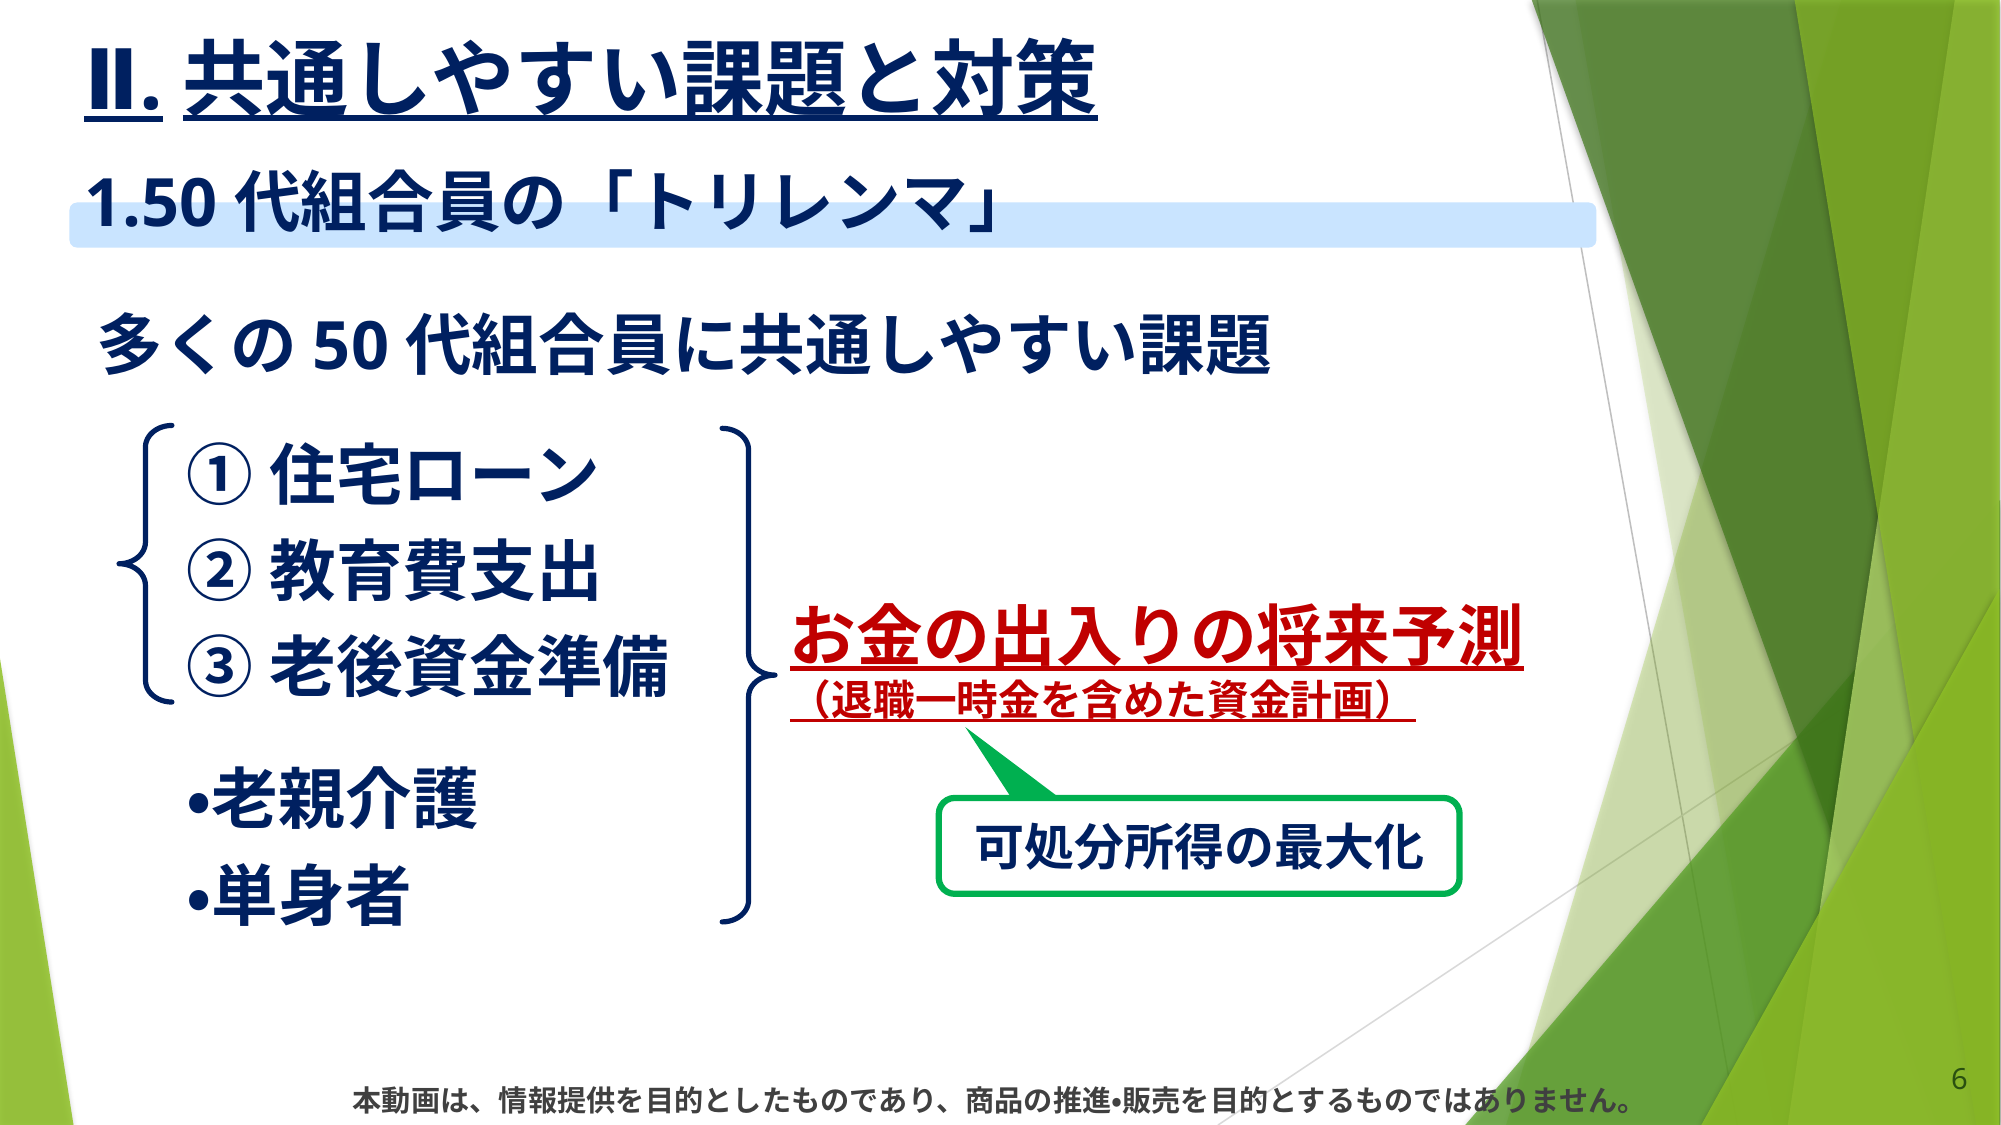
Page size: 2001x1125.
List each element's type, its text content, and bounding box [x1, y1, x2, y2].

text_box [721, 427, 774, 923]
text_box [118, 424, 173, 704]
text_box ・老親介護 [171, 749, 722, 845]
text_box ①住宅ローン [172, 425, 723, 521]
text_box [938, 726, 1461, 895]
title Ⅱ.共通しやすい課題と対策 [69, 22, 1934, 134]
text_box 多くの50代組合員に共通しやすい課題 [81, 295, 1319, 390]
text_box ・単身者 [171, 845, 723, 941]
list 1.50代組合員の「トリレンマ」 [69, 151, 1597, 248]
slide_number 6 [1870, 1050, 1984, 1110]
text_box ②教育費支出 [172, 521, 722, 617]
text_box お金の出入りの将来予測 （退職一時金を含めた資金計画） [774, 586, 1699, 732]
text_box ③老後資金準備 [171, 617, 722, 712]
